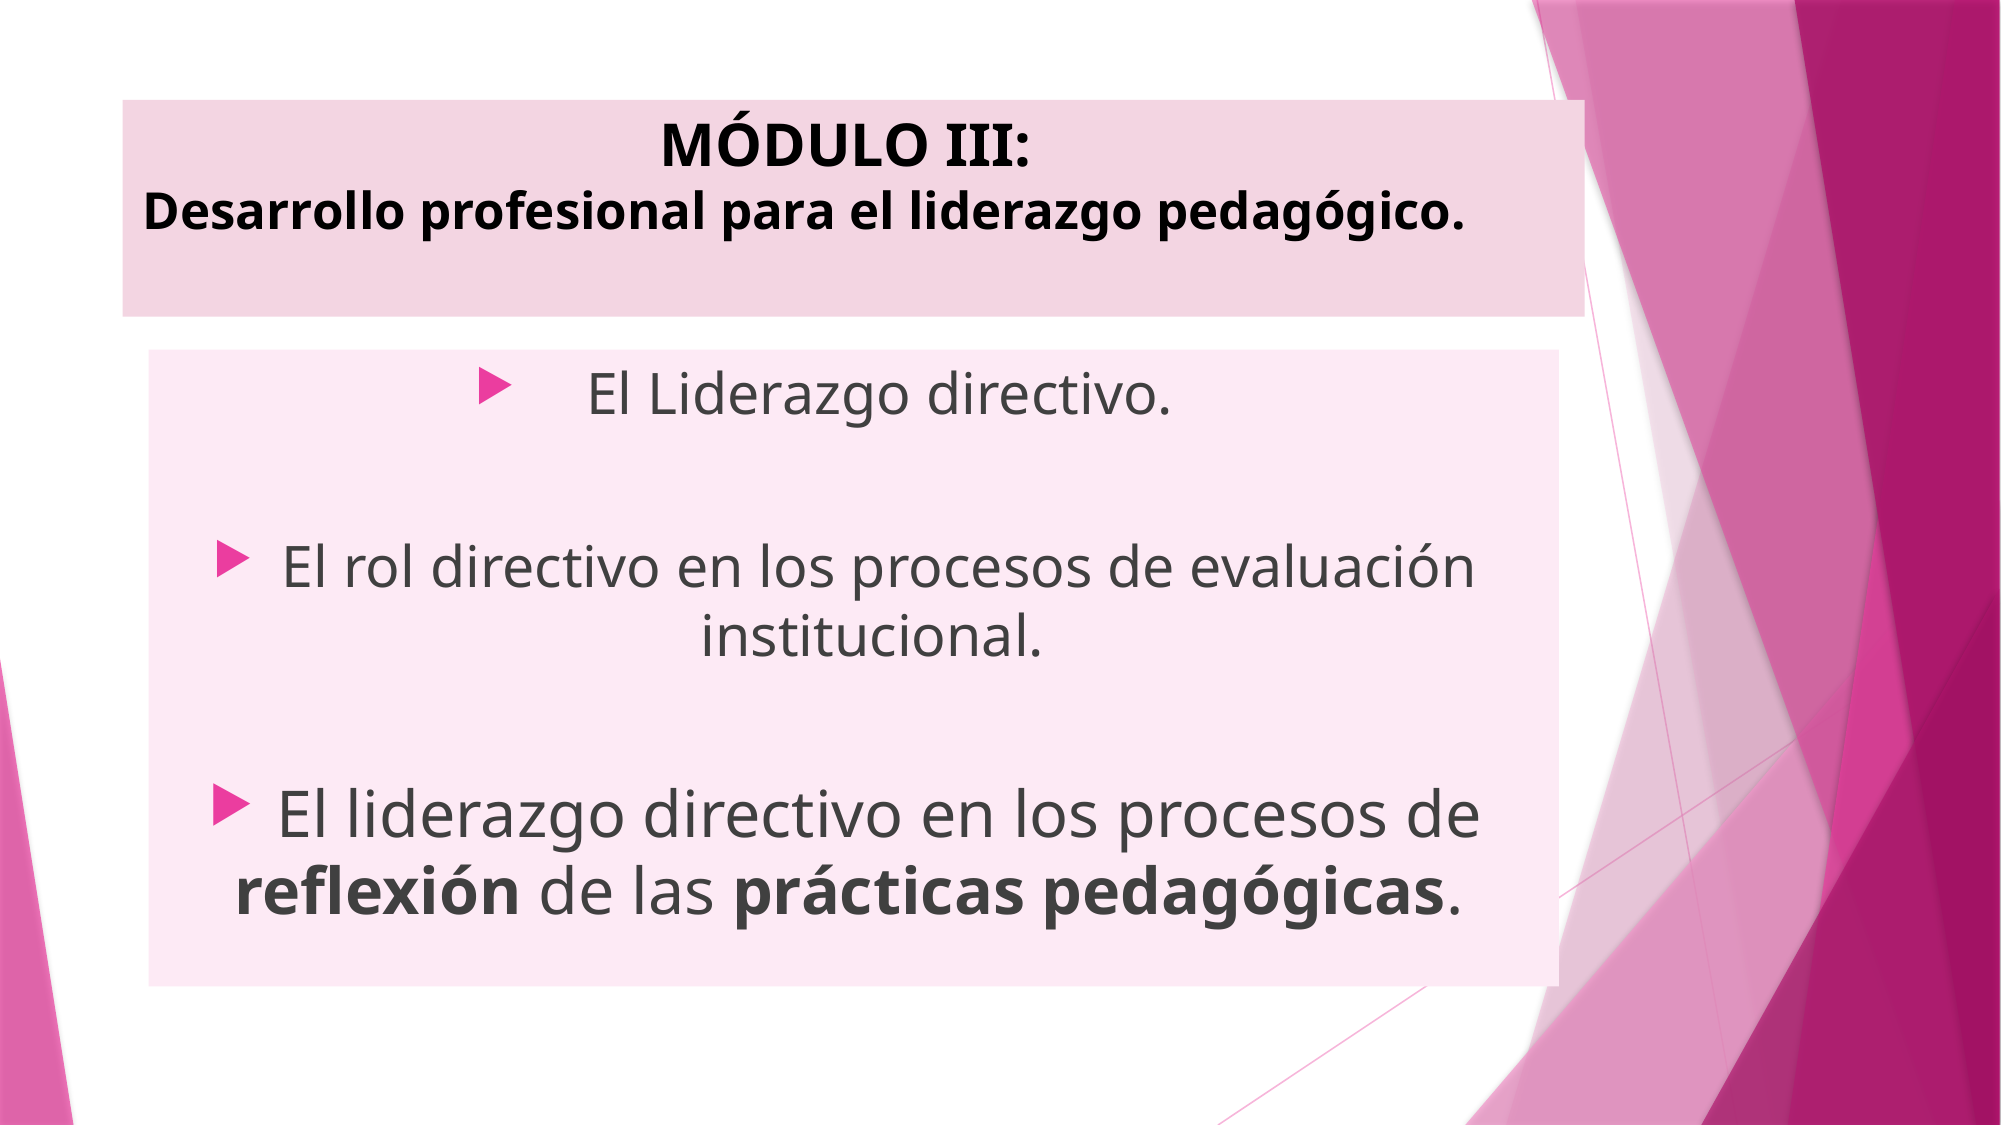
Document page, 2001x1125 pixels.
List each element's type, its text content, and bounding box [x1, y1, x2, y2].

title MÓDULO III: Desarrollo profesional para el liderazgo pedagógico. [122, 99, 1585, 317]
list El Liderazgo directivo. El rol directivo en los procesos de evaluación institucional. El liderazgo directivo en los procesos de reflexión de las prácticas pedagógicas. [148, 349, 1559, 987]
